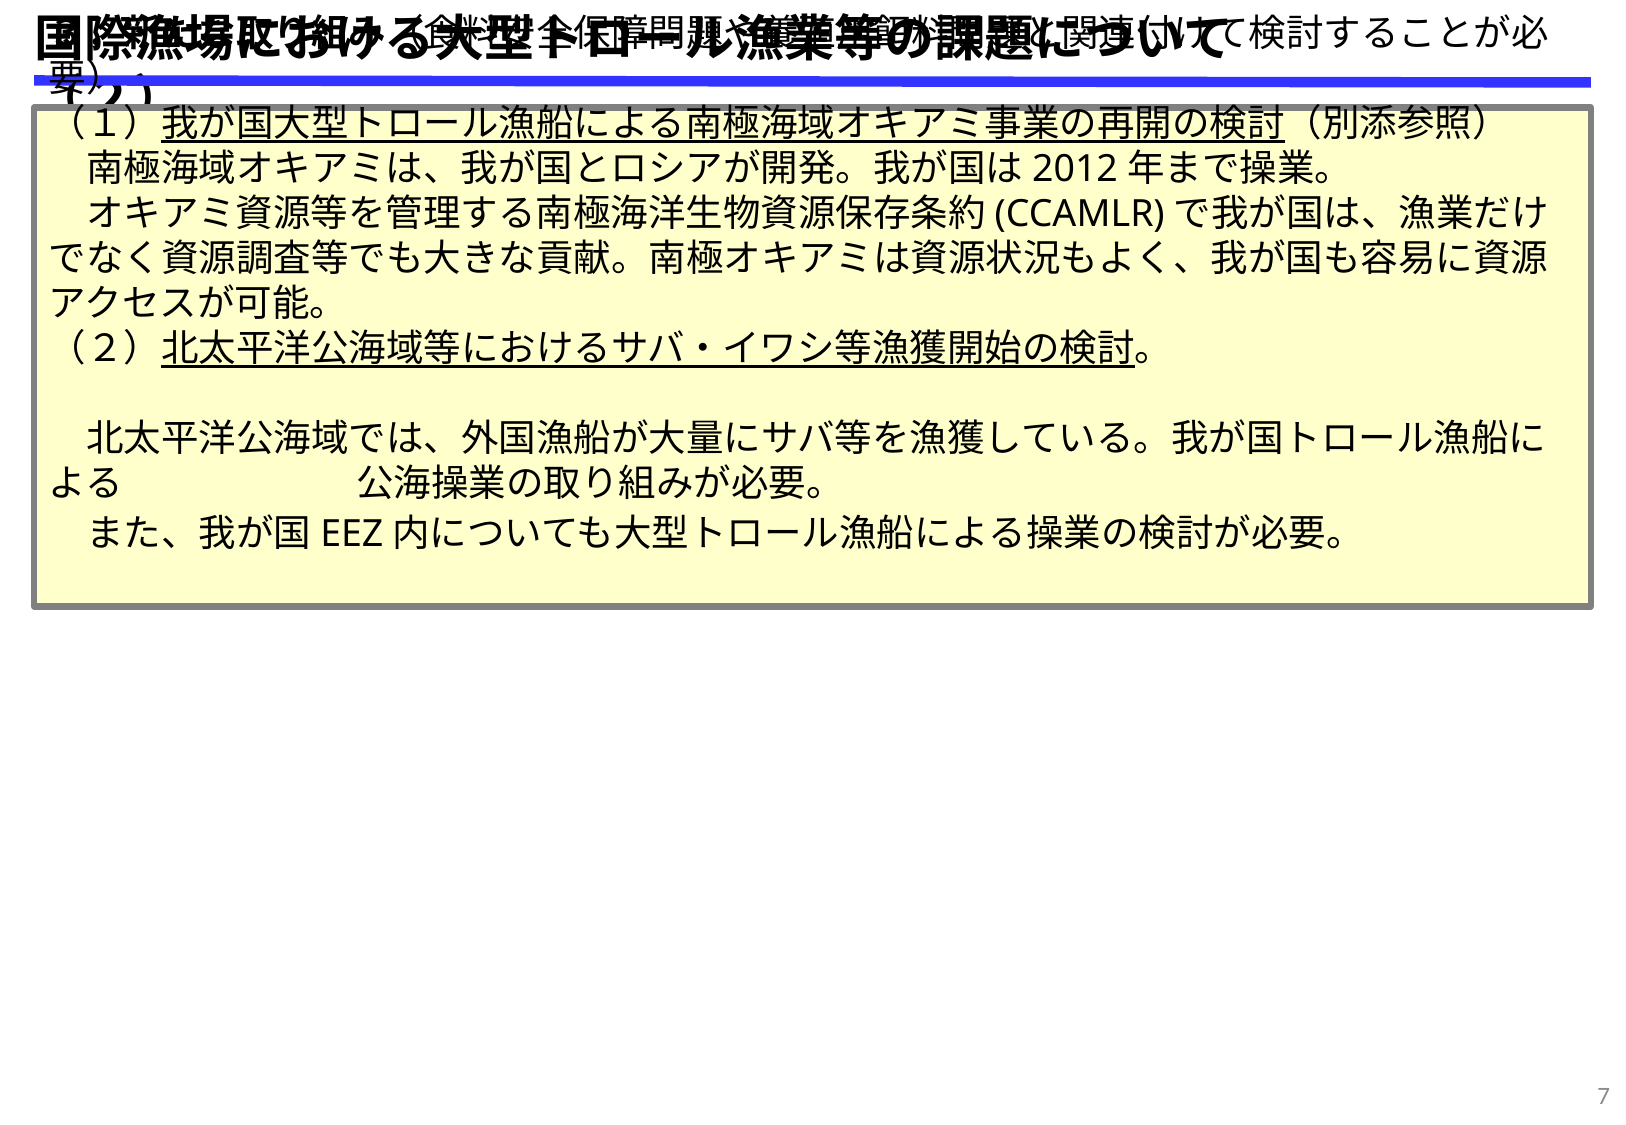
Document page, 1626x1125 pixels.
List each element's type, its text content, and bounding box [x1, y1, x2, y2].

slide_number 7 [1259, 1065, 1625, 1125]
text_box ３．新たな取り組み（食料安全保障問題や養殖用餌料問題と関連付けて検討することが必要） （１）我が国大型トロール漁船による南極海域オキアミ事業の再開の検討（別添参照） 南極海域オキアミは、我が国とロシアが開発。我が国は2012年まで操業。 オキアミ資源等を管理する南極海洋生物資源保存条約(CCAMLR)で我が国は、漁業だけでなく資源調査等でも大きな貢献。南極オキアミは資源状況もよく、我が国も容易に資源アクセスが可能。 （２）北太平洋公海域等におけるサバ・イワシ等漁獲開始の検討。 北太平洋公海域では、外国漁船が大量にサバ等を漁獲している。我が国トロール漁船による 公海操業の取り組みが必要。 また、我が国EEZ内についても大型トロール漁船による操業の検討が必要。 [34, 107, 1591, 607]
text_box 国際漁場における大型トロール漁業等の課題について（２） [19, 0, 1347, 134]
